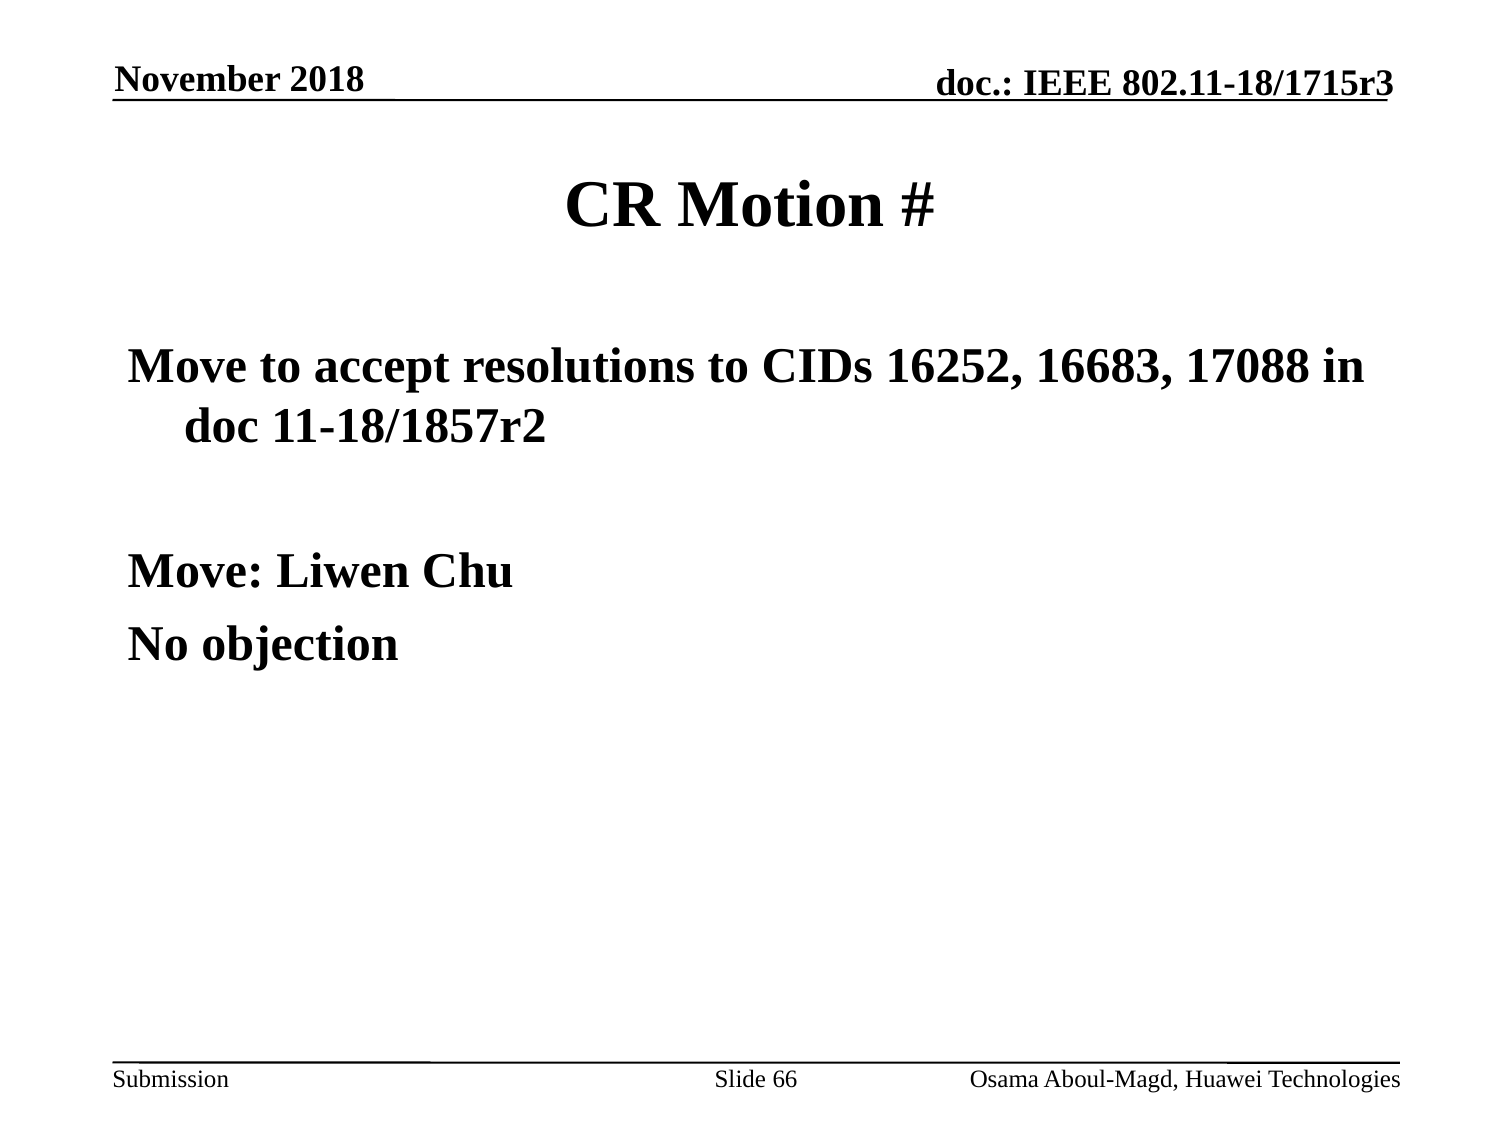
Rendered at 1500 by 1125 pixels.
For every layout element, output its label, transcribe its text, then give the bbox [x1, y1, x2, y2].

footer Osama Aboul-Magd, Huawei Technologies [878, 1061, 1402, 1093]
list Move to accept resolutions to CIDs 16252, 16683, 17088 in doc 11-18/1857r2 Move: Liwen Chu No objection [112, 324, 1388, 1000]
title CR Motion # [112, 112, 1388, 288]
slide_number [114, 54, 423, 100]
slide_number Slide 66 [712, 1061, 800, 1123]
